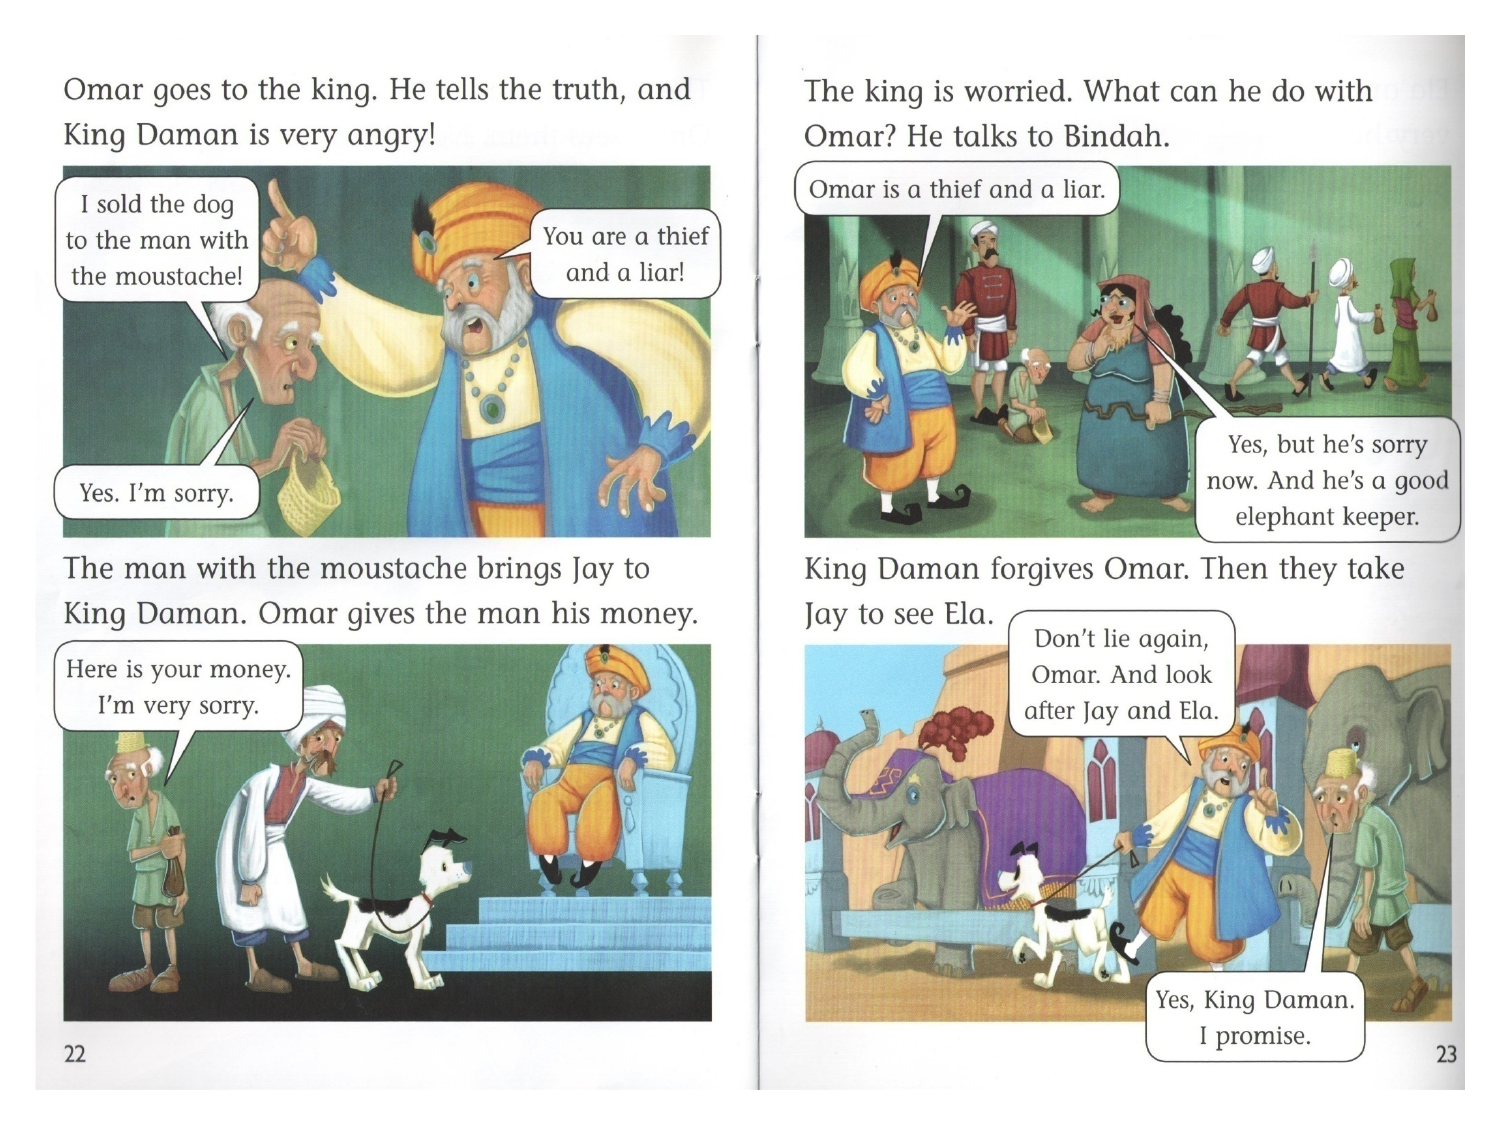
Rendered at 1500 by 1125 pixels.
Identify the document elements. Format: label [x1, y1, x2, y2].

list [34, 34, 1466, 1091]
